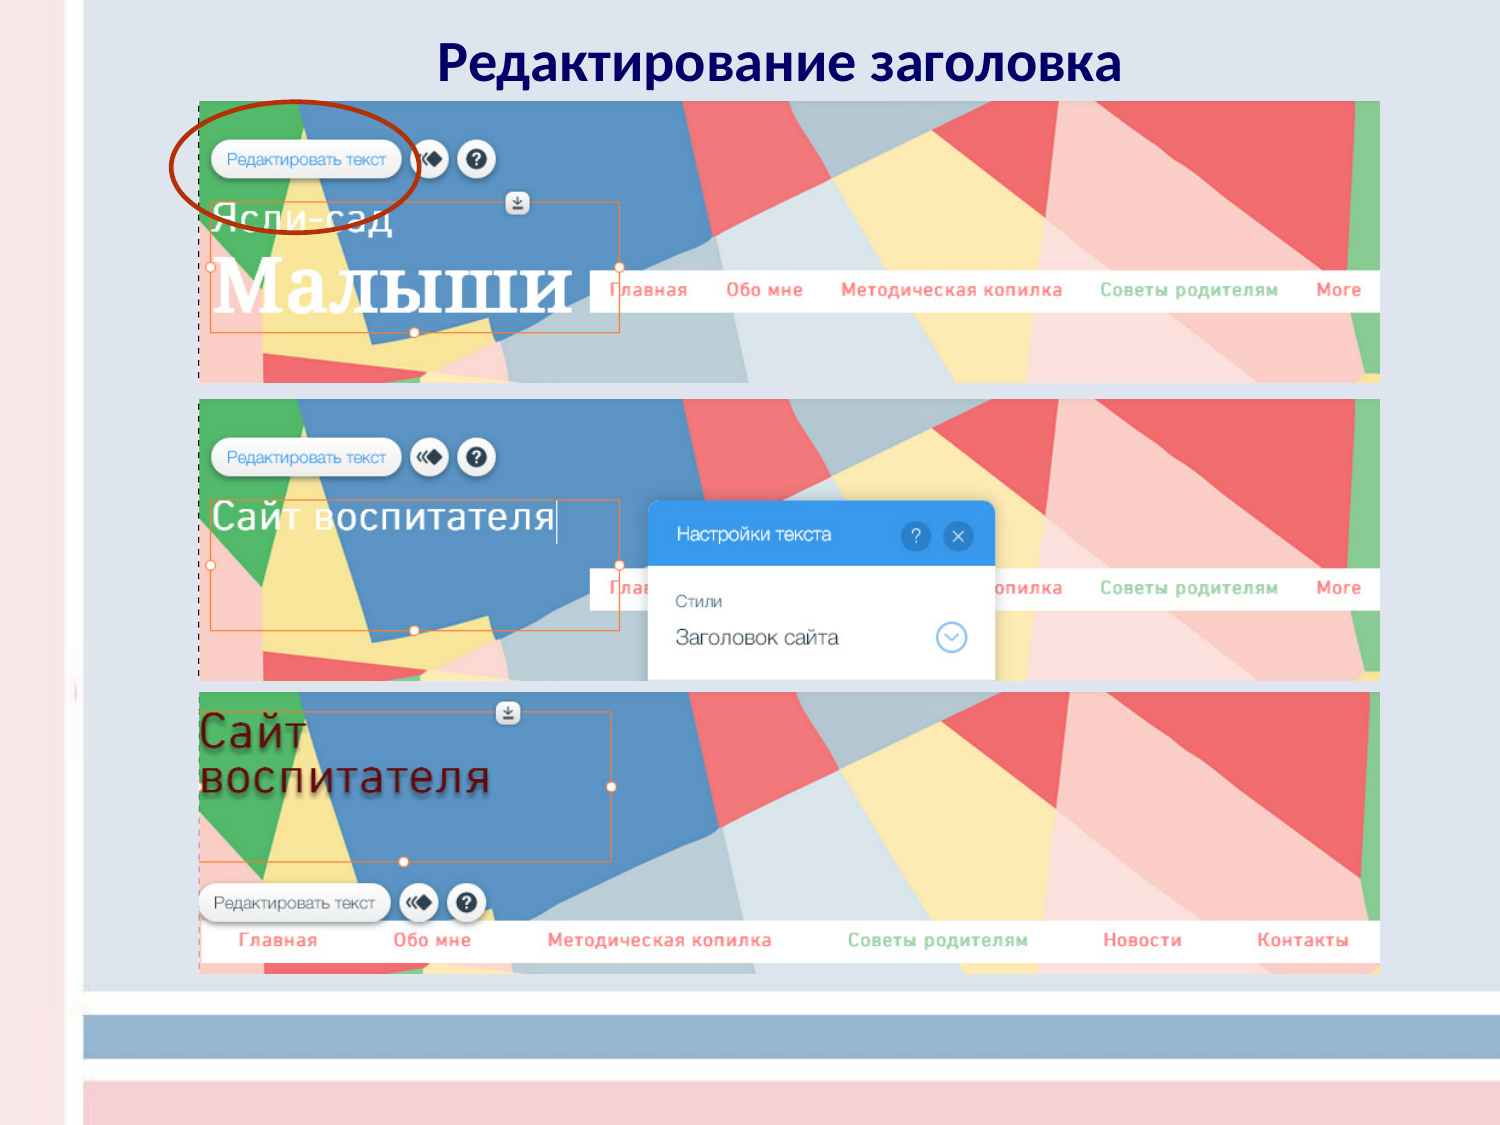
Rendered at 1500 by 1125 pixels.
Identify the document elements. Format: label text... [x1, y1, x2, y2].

text_box Редактирование заголовка [423, 16, 1138, 100]
picture [0, 0, 1500, 1125]
text_box [169, 127, 193, 208]
